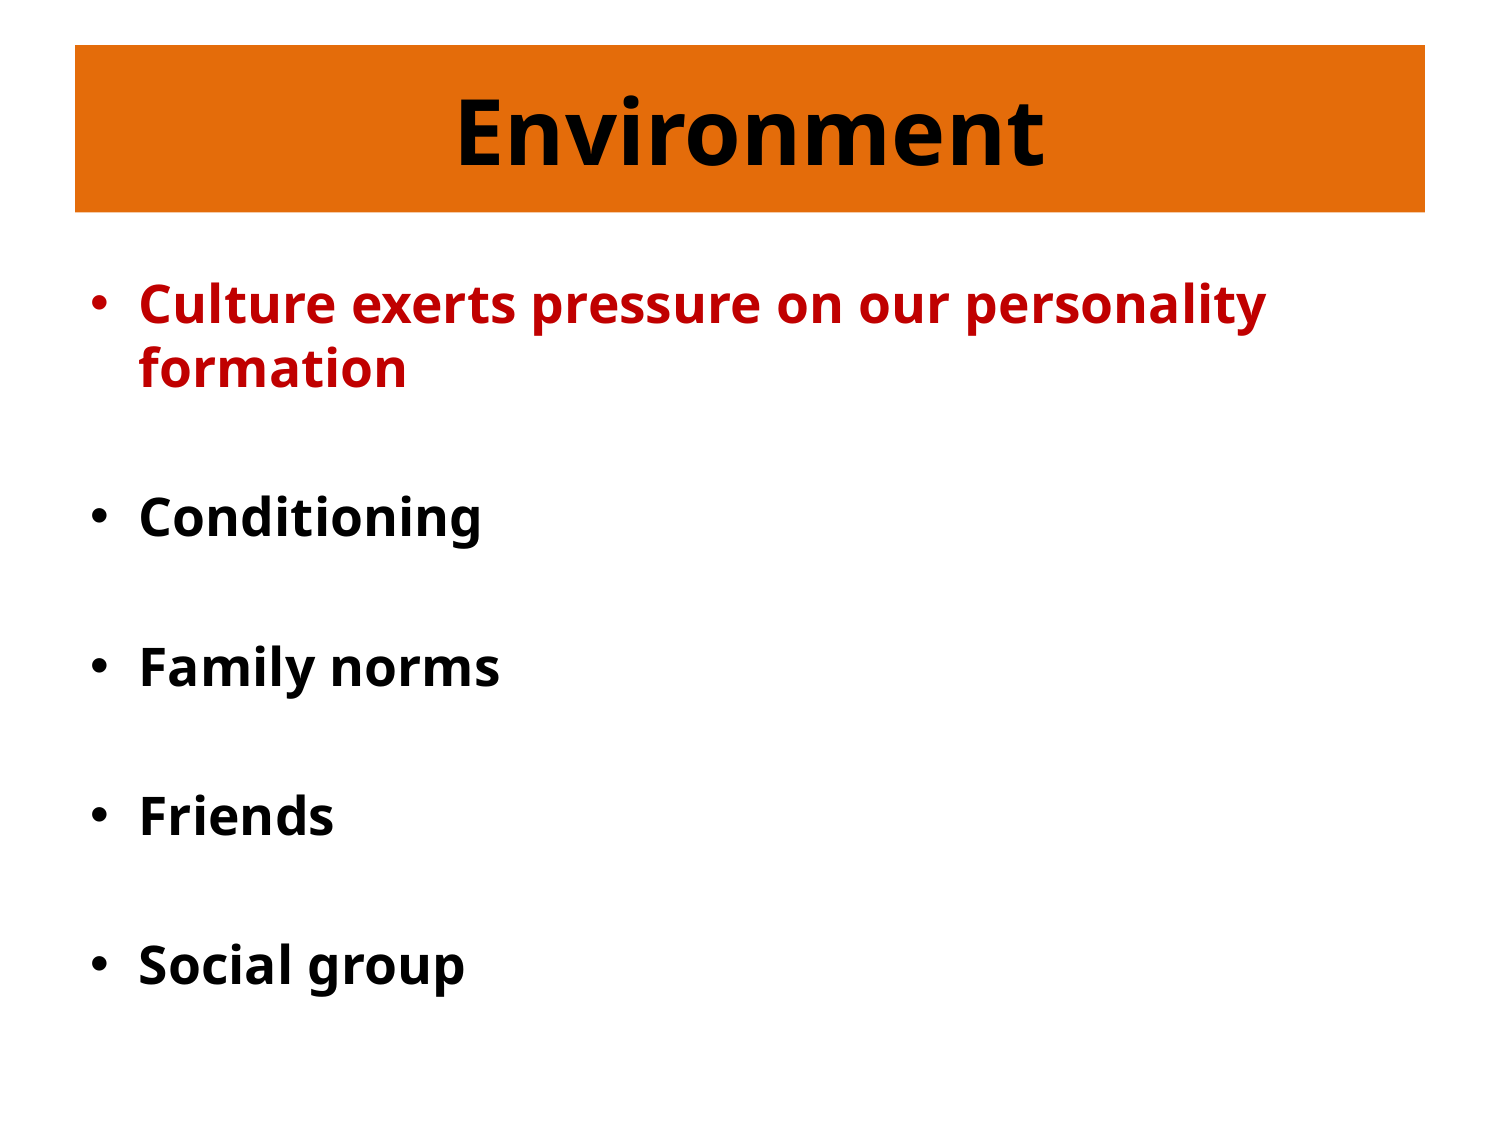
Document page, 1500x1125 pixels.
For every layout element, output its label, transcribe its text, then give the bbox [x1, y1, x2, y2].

list Culture exerts pressure on our personality formation Conditioning Family norms Friends Social group [75, 262, 1425, 1005]
title Environment [75, 45, 1425, 213]
